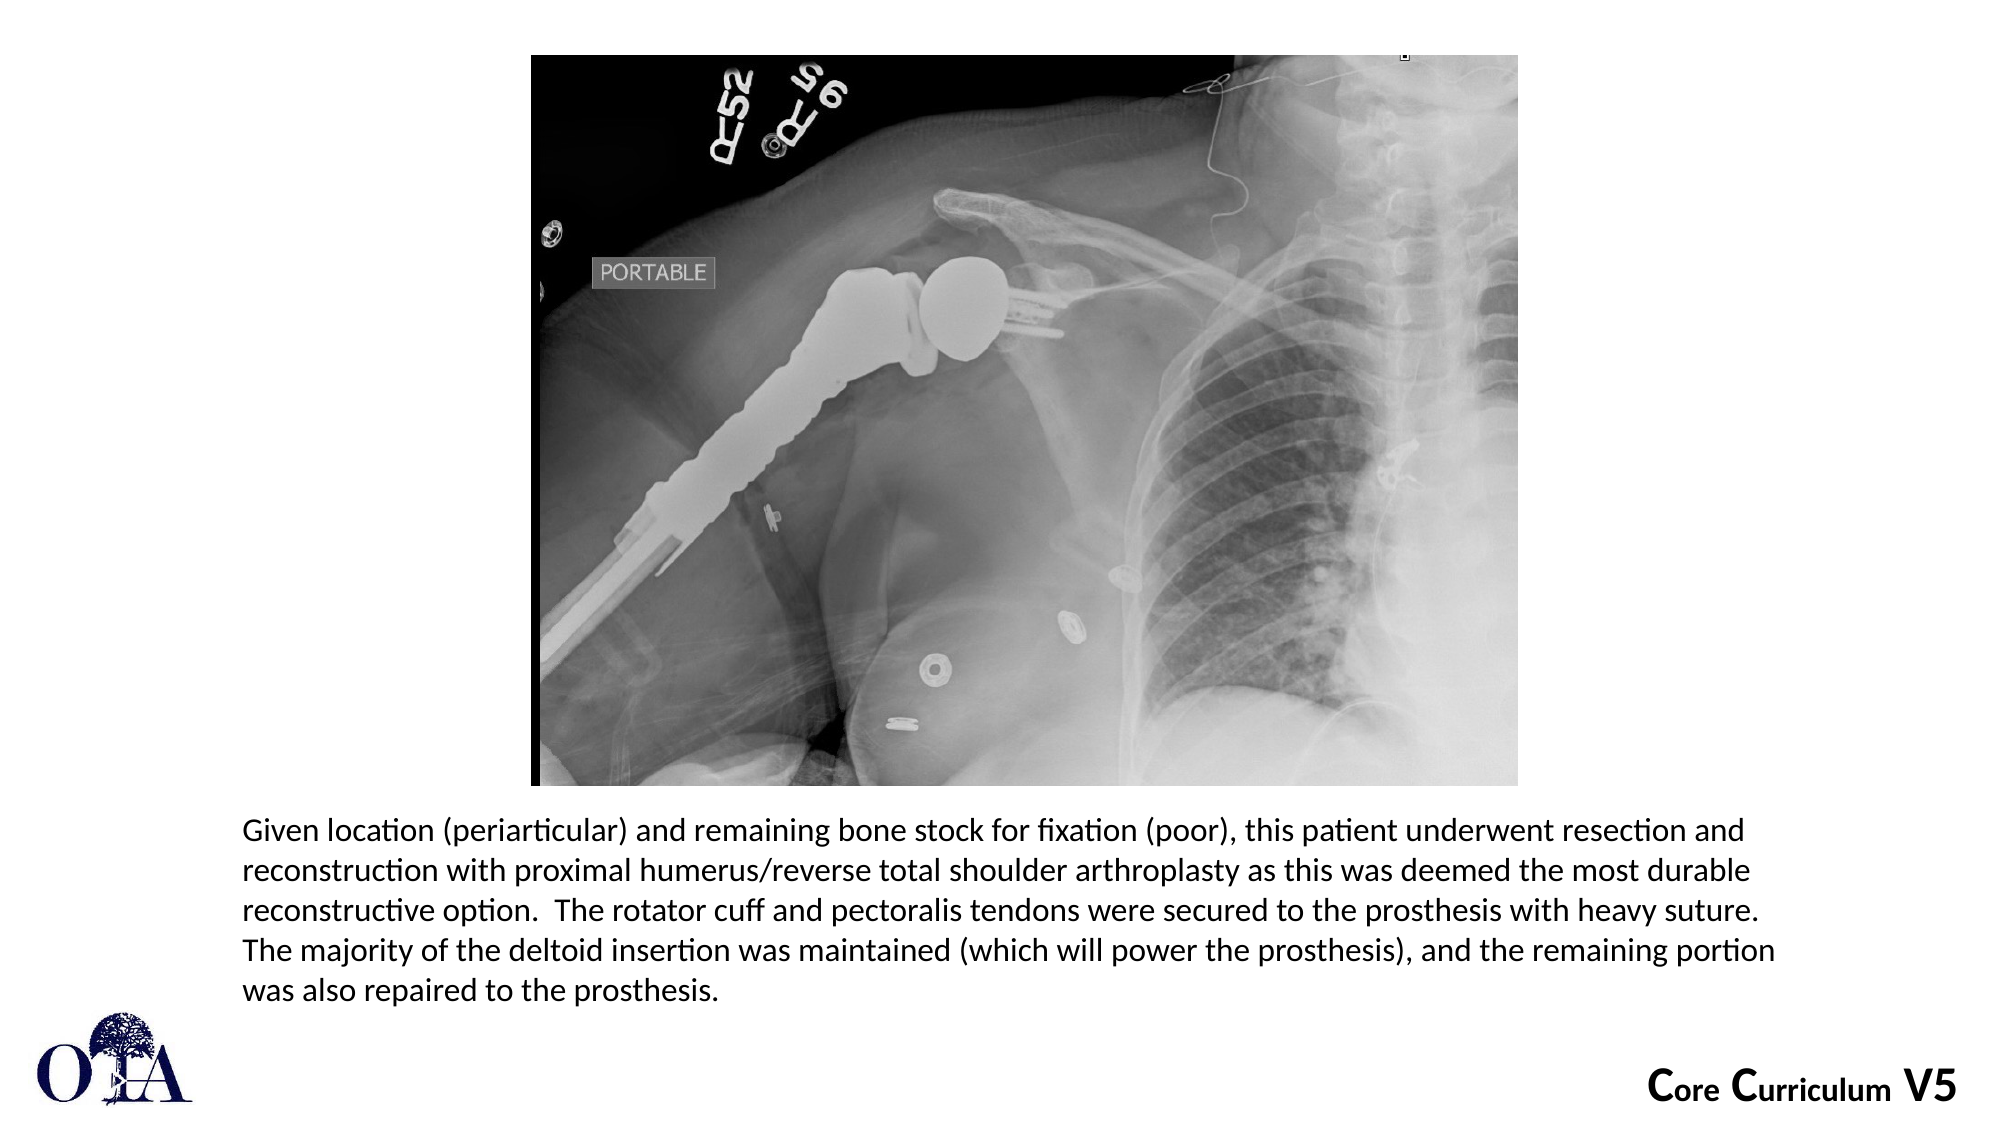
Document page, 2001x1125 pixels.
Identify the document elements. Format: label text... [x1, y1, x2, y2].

picture [28, 1010, 200, 1108]
picture [531, 55, 1518, 786]
text_box Given location (periarticular) and remaining bone stock for fixation (poor), this patient underwent resection and reconstruction with proximal humerus/reverse total shoulder arthroplasty as this was deemed the most durable reconstructive option. The rotator cuff and pectoralis tendons were secured to the prosthesis with heavy suture. The majority of the deltoid insertion was maintained (which will power the prosthesis), and the remaining portion was also repaired to the prosthesis. [227, 801, 1821, 1016]
